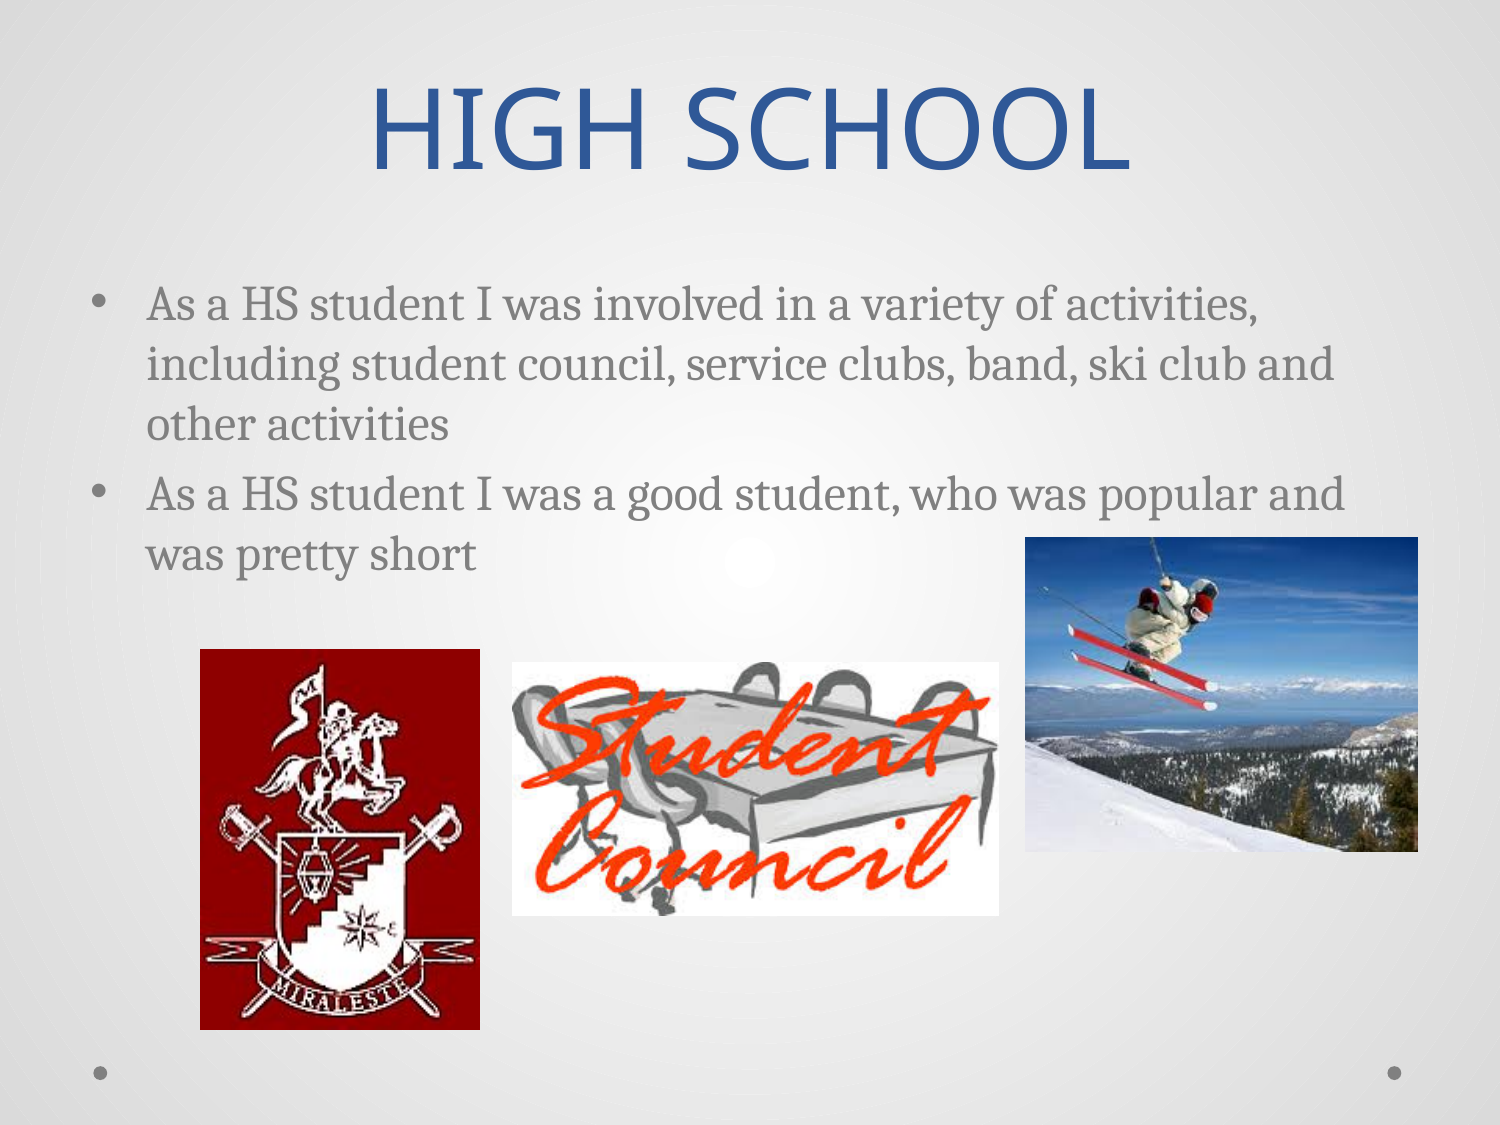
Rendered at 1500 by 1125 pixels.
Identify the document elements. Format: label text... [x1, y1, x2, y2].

picture [512, 662, 999, 916]
picture [1024, 537, 1418, 852]
picture [199, 649, 481, 1031]
title HIGH SCHOOL [75, 0, 1425, 200]
list As a HS student I was involved in a variety of activities, including student council, service clubs, band, ski club and other activities As a HS student I was a good student, who was popular and was pretty short [75, 262, 1425, 638]
